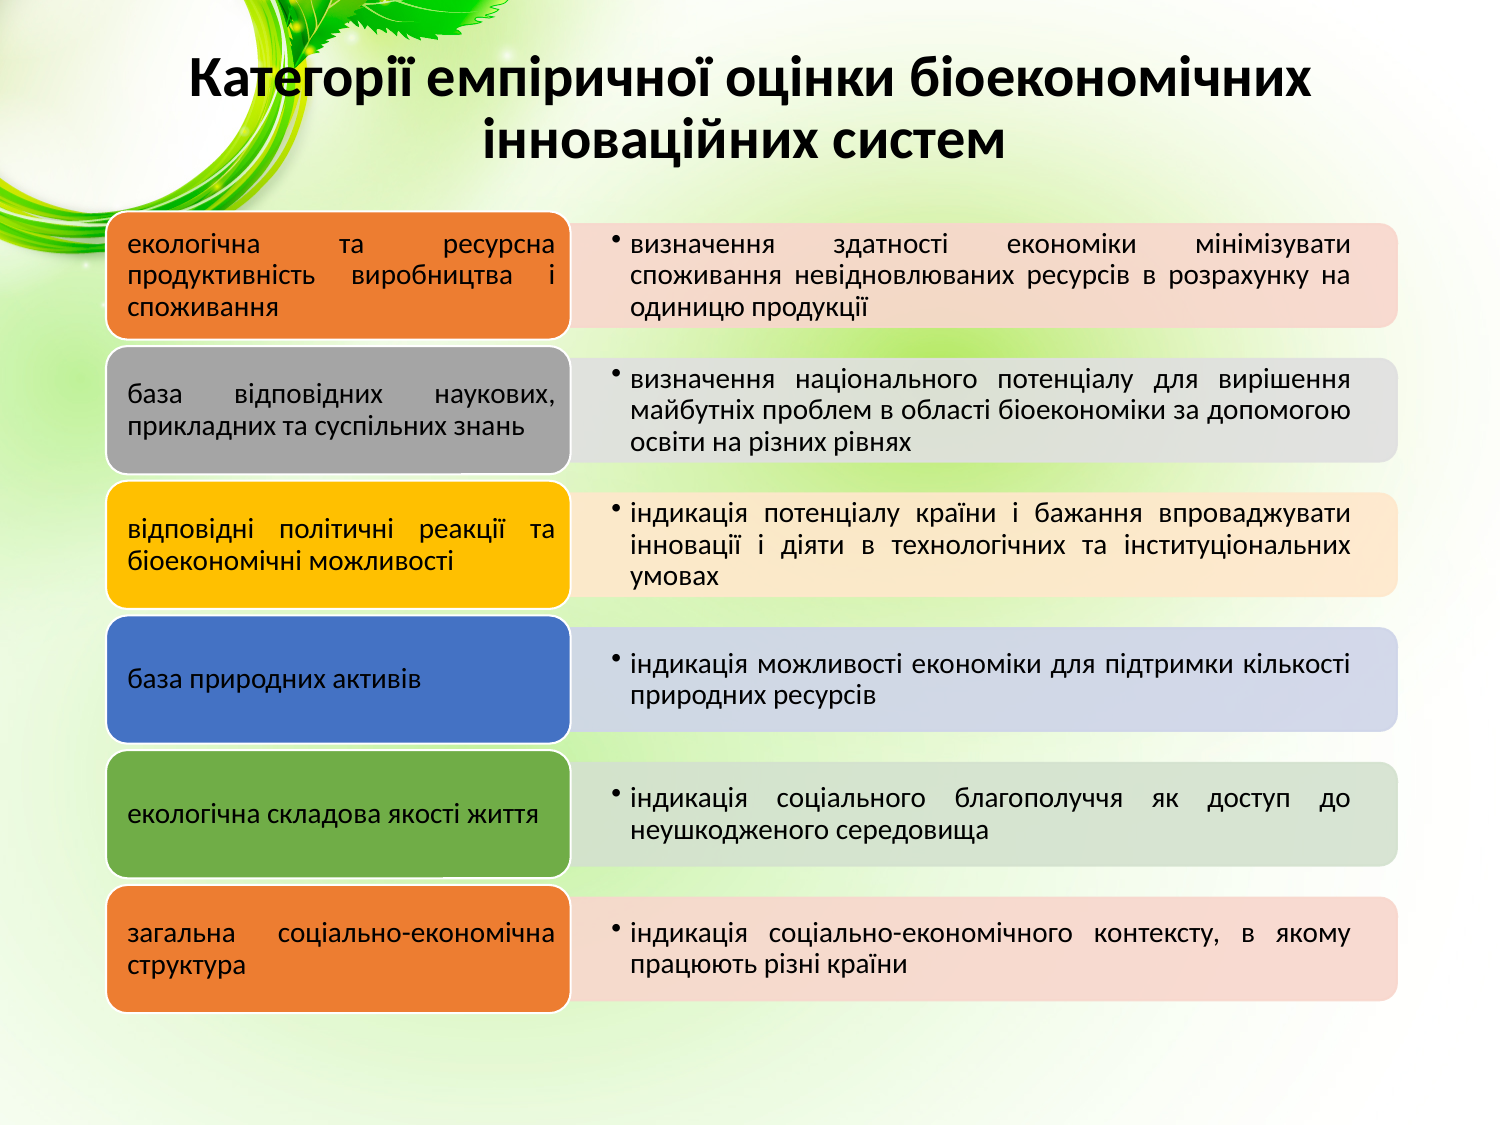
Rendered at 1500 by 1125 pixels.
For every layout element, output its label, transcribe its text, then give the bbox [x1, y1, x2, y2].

picture [0, 0, 1500, 1125]
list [105, 211, 1397, 1014]
title Категорії емпіричної оцінки біоекономічних інноваційних систем [105, 26, 1397, 191]
